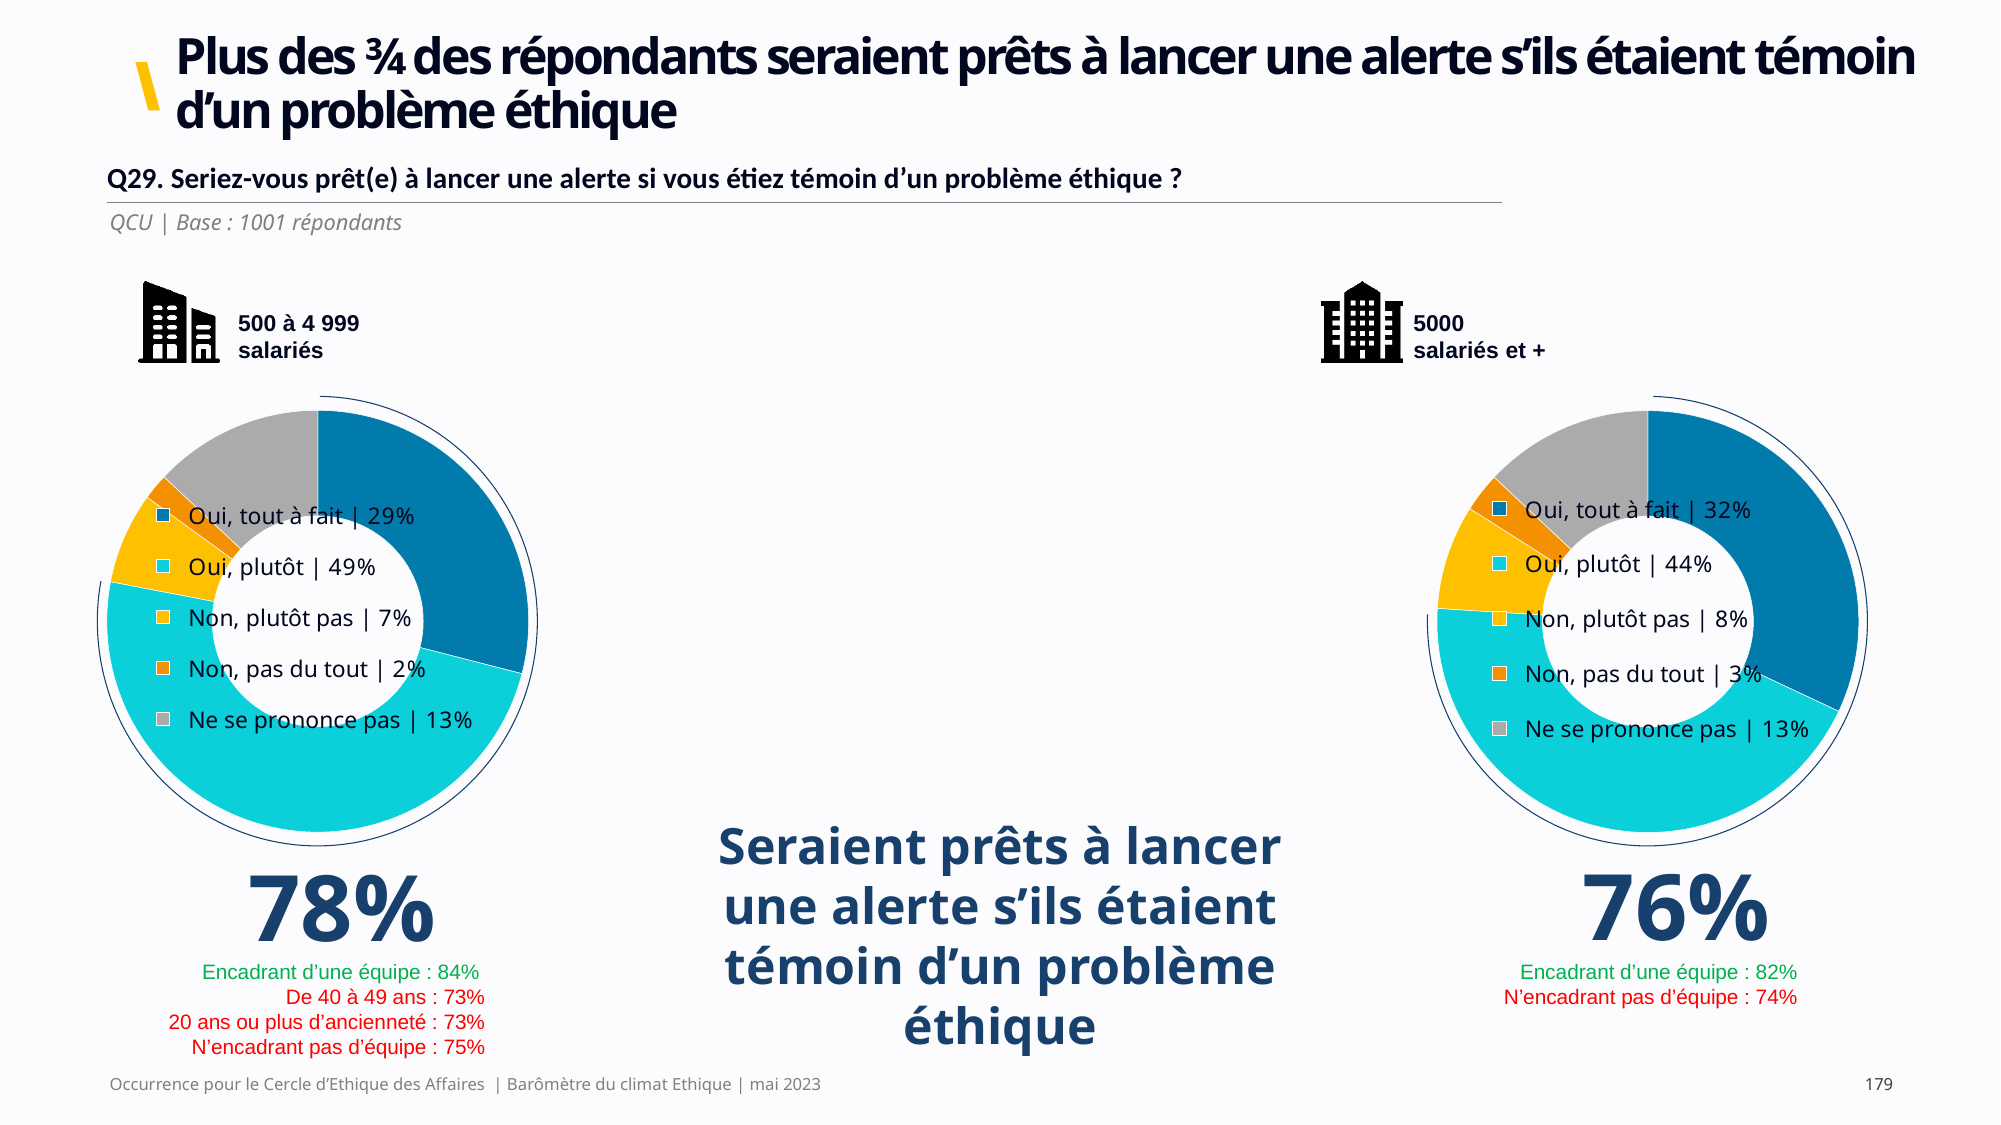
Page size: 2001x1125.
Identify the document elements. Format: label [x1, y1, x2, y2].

chart [90, 355, 844, 994]
text_box [0, 958, 485, 1059]
text_box [109, 208, 938, 236]
footer [109, 1064, 1604, 1103]
slide_number [1748, 1066, 1894, 1105]
table_header [107, 161, 1502, 202]
chart [1420, 355, 2000, 994]
picture [138, 281, 220, 363]
text_box [668, 807, 1798, 1063]
text_box [238, 308, 477, 355]
text_box [135, 62, 160, 111]
picture [1321, 281, 1403, 363]
text_box [1413, 308, 1652, 364]
title [134, 30, 1916, 140]
